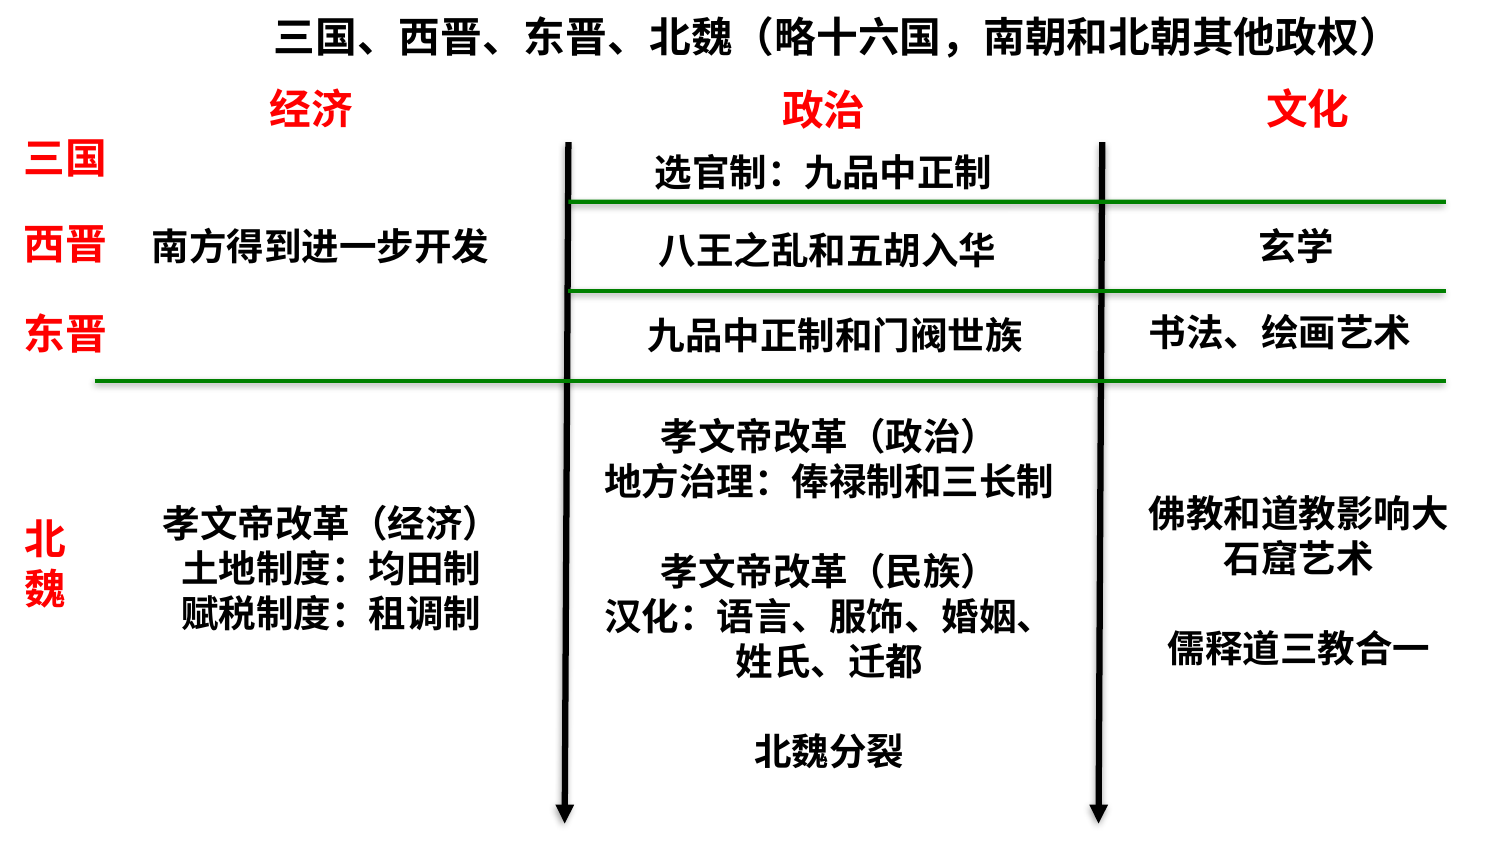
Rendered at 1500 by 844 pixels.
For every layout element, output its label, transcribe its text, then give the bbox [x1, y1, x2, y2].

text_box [8, 123, 124, 622]
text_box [564, 389, 1103, 824]
text_box 孝文帝改革（经济） 土地制度：均田制 赋税制度：租调制 [147, 492, 515, 643]
text_box 佛教和道教影响大 石窟艺术 儒释道三教合一 [1133, 482, 1464, 678]
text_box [564, 141, 1103, 200]
text_box 三国、西晋、东晋、北魏（略十六国，南朝和北朝其他政权） [258, 3, 1416, 69]
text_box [128, 201, 1446, 382]
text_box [253, 75, 1366, 143]
